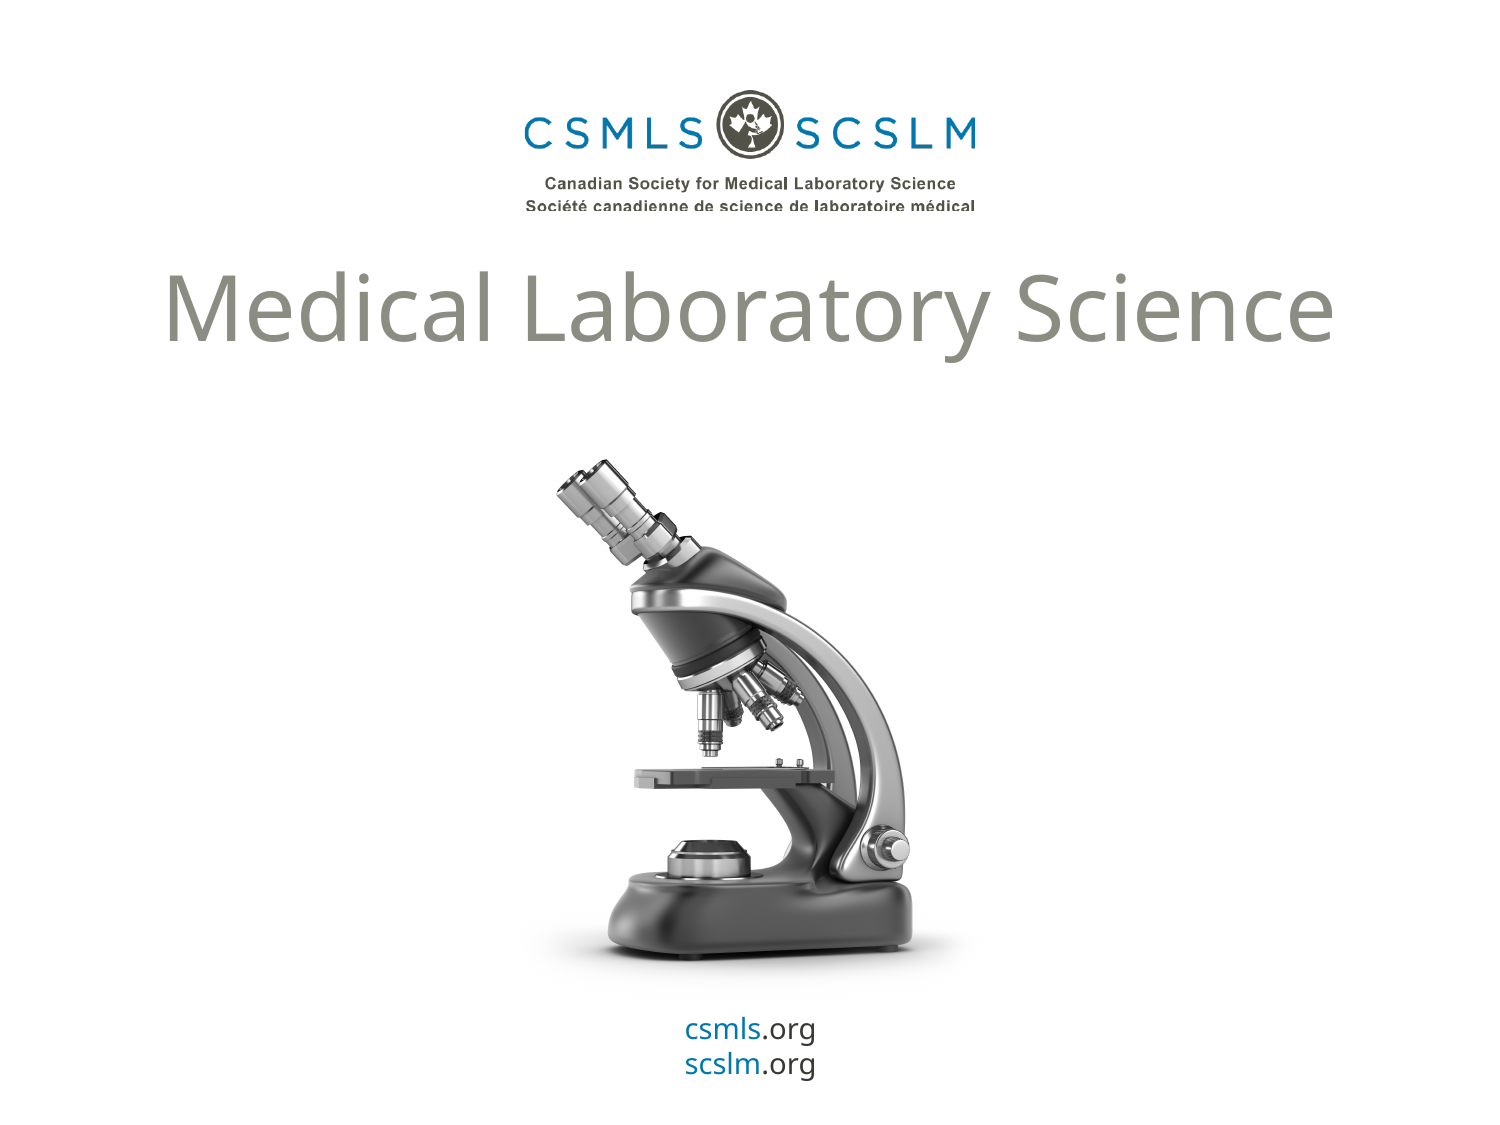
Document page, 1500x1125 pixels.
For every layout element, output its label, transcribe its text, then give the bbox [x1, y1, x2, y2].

picture [450, 425, 1026, 1007]
title Medical Laboratory Science [112, 242, 1388, 355]
